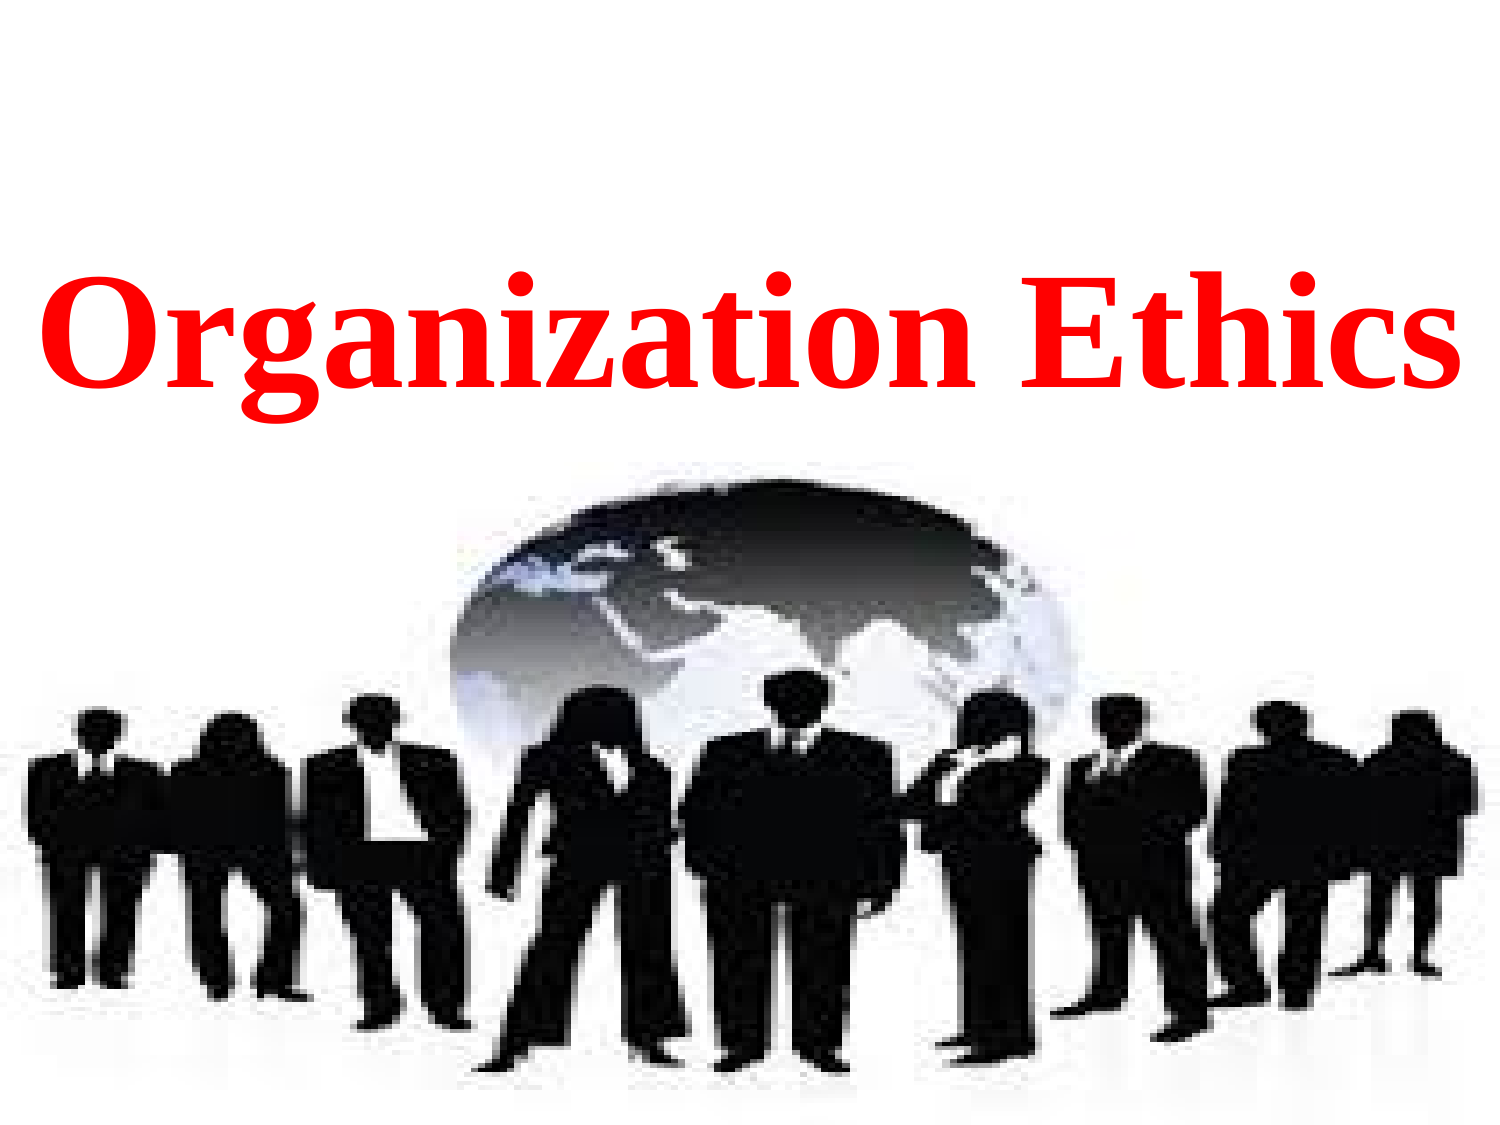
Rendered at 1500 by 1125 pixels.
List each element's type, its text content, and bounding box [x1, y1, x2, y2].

picture [0, 462, 1500, 1125]
list Organization Ethics [0, 0, 1500, 461]
